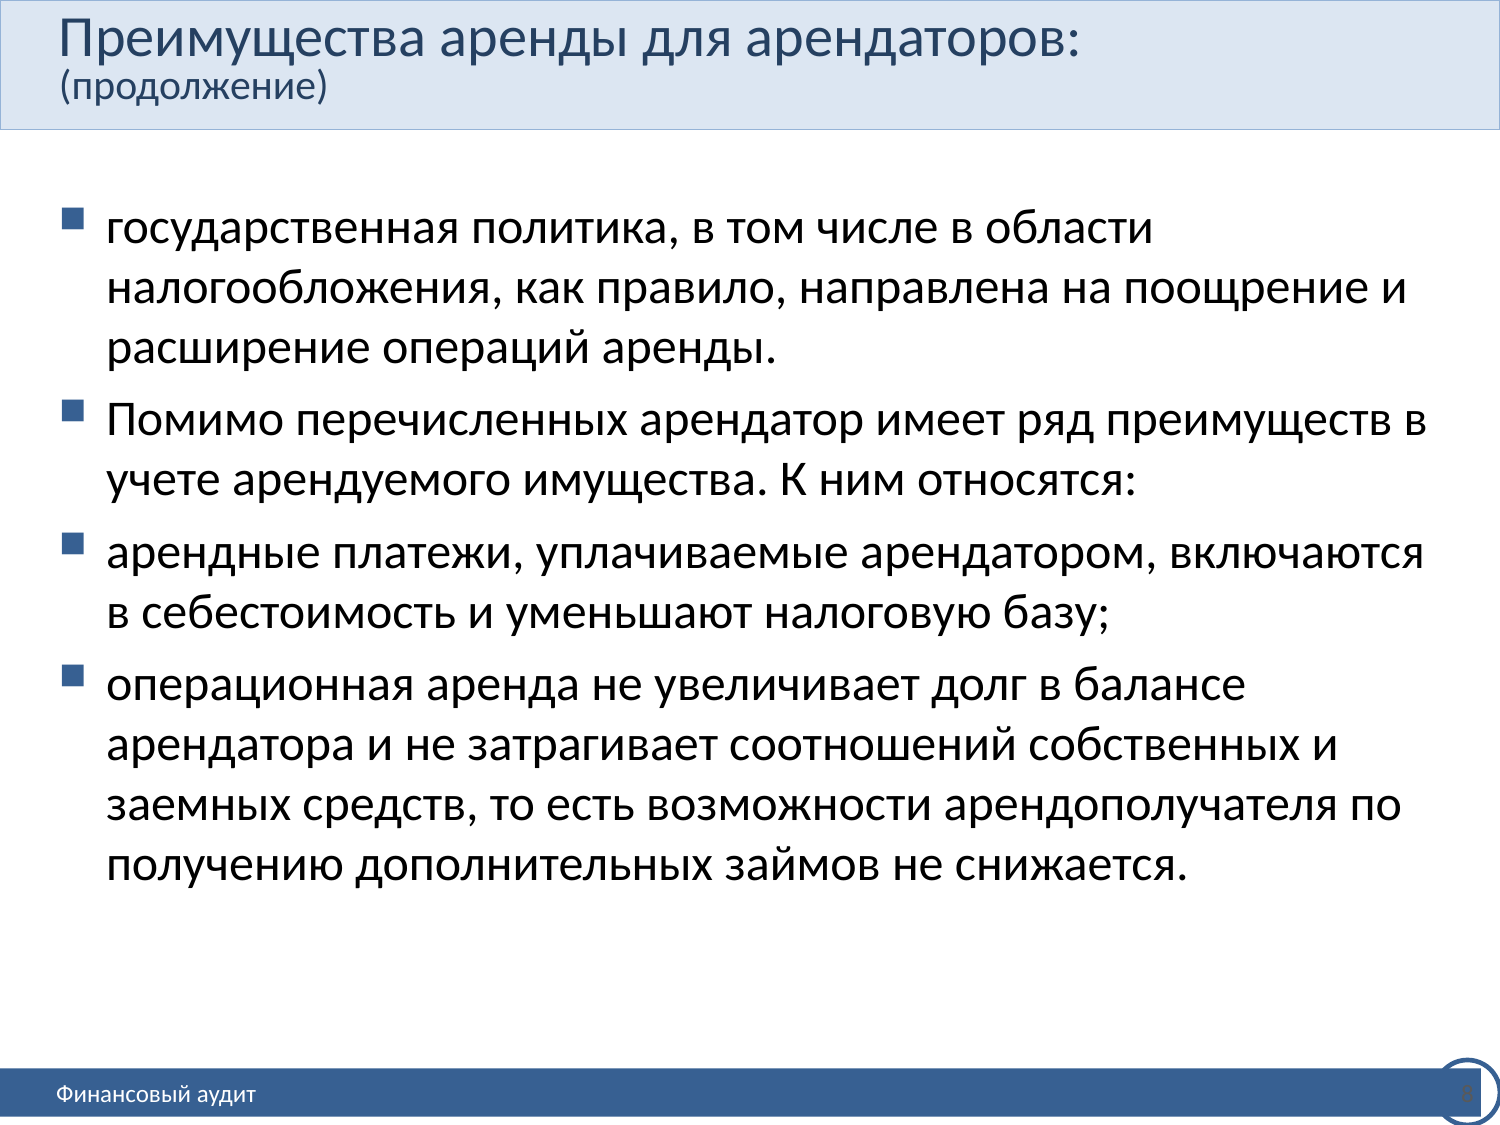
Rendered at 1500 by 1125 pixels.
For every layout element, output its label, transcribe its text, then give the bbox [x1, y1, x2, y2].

title Преимущества аренды для арендаторов: (продолжение) [0, 0, 1500, 130]
slide_number 8 [1432, 1057, 1500, 1125]
footer Финансовый аудит [0, 1068, 1441, 1117]
list государственная политика, в том числе в области налогообложения, как правило, направлена на поощрение и расширение операций аренды. Помимо перечисленных арендатор имеет ряд преимуществ в учете арендуемого имущества. К ним относятся: арендные платежи, уплачиваемые арендатором, включаются в себестоимость и уменьшают налоговую базу; операционная аренда не увеличивает долг в балансе арендатора и не затрагивает соотношений собственных и заемных средств, то есть возможности арендополучателя по получению дополнительных займов не снижается. [58, 193, 1444, 386]
